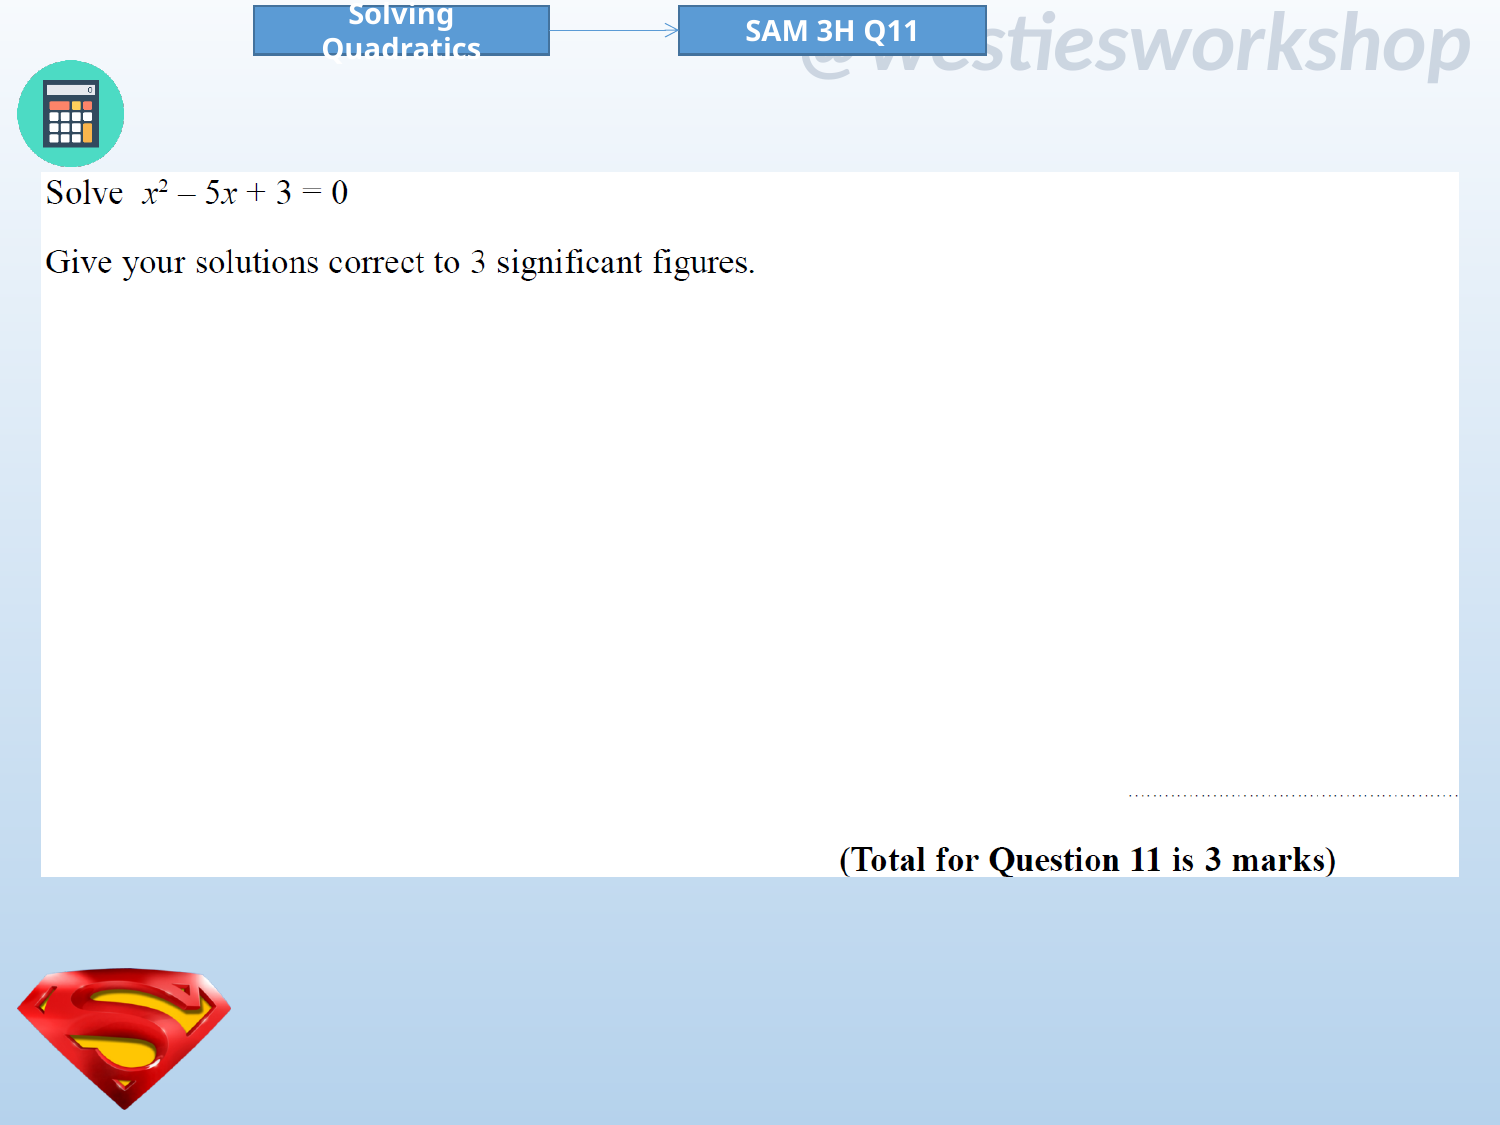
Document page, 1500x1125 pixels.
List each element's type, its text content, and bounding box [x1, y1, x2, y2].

text_box Solving Quadratics [253, 5, 550, 56]
picture [17, 968, 231, 1110]
picture [17, 60, 124, 167]
picture [41, 172, 1459, 877]
text_box SAM 3H Q11 [678, 5, 987, 56]
